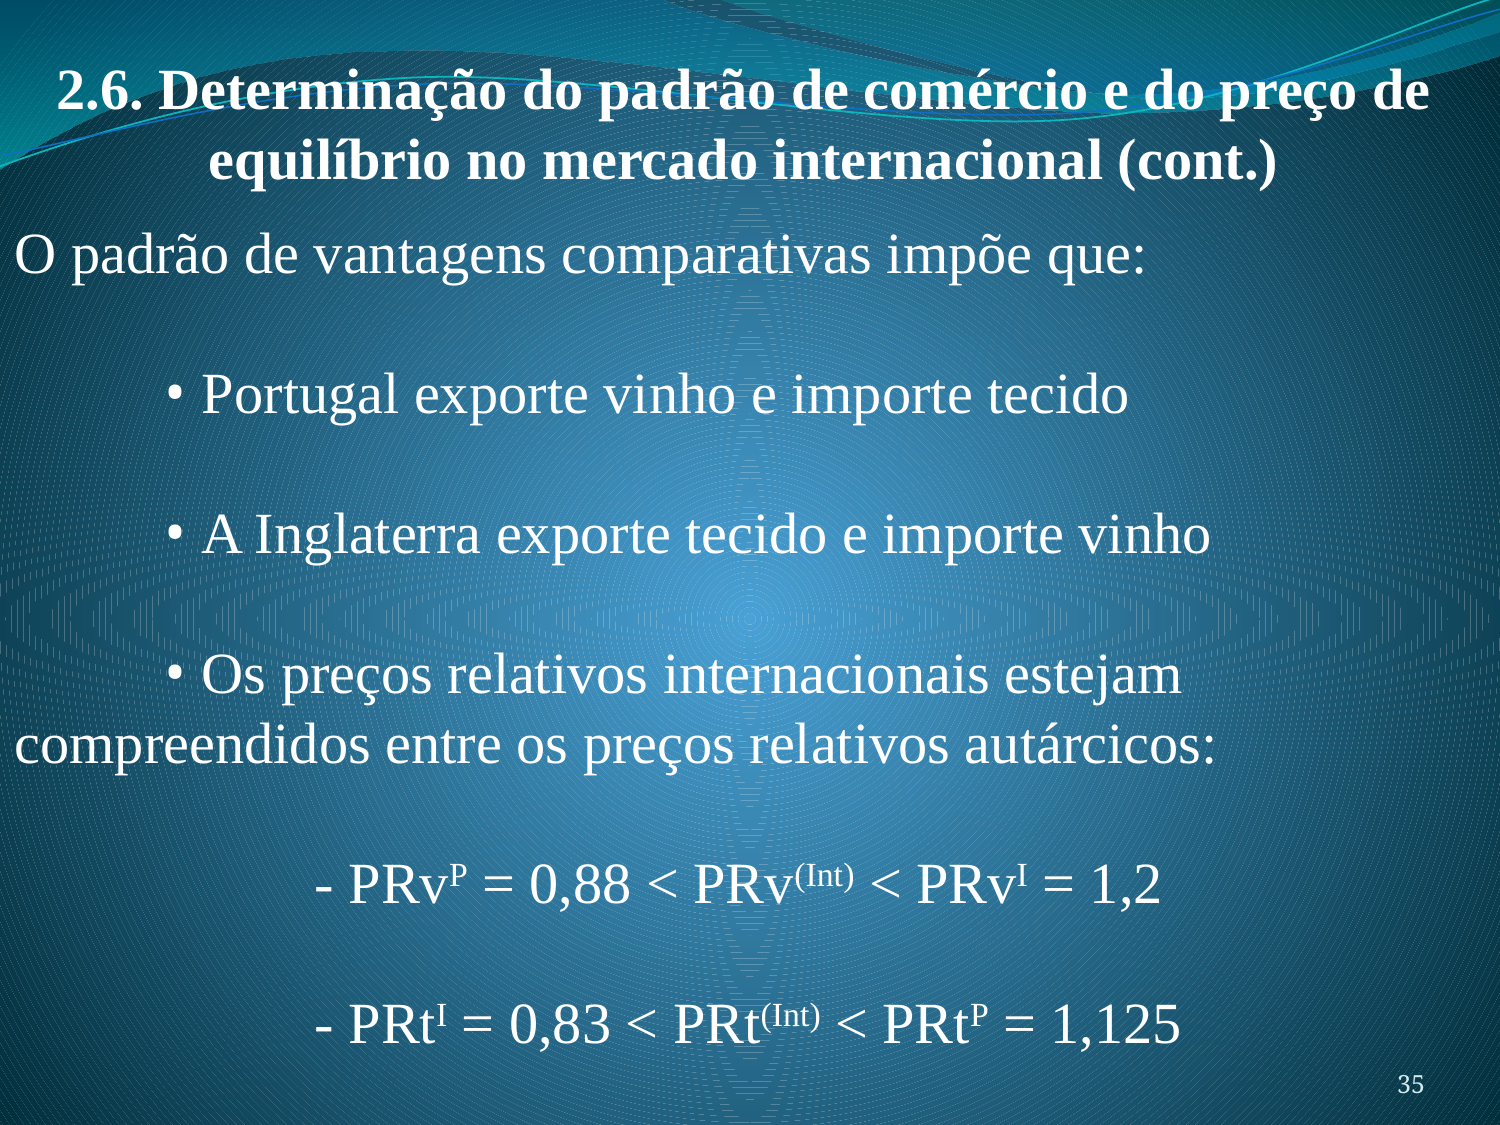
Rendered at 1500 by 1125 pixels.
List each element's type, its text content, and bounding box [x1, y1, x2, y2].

slide_number 35 [1299, 1042, 1425, 1103]
text_box O padrão de vantagens comparativas impõe que: • Portugal exporte vinho e importe tecido • A Inglaterra exporte tecido e importe vinho • Os preços relativos internacionais estejam compreendidos entre os preços relativos autárcicos: - PRvP = 0,88 < PRv(Int) < PRvI = 1,2 - PRtI = 0,83 < PRt(Int) < PRtP = 1,125 [0, 208, 1500, 1063]
text_box 2.6. Determinação do padrão de comércio e do preço de equilíbrio no mercado internacional (cont.) [0, 43, 1494, 199]
